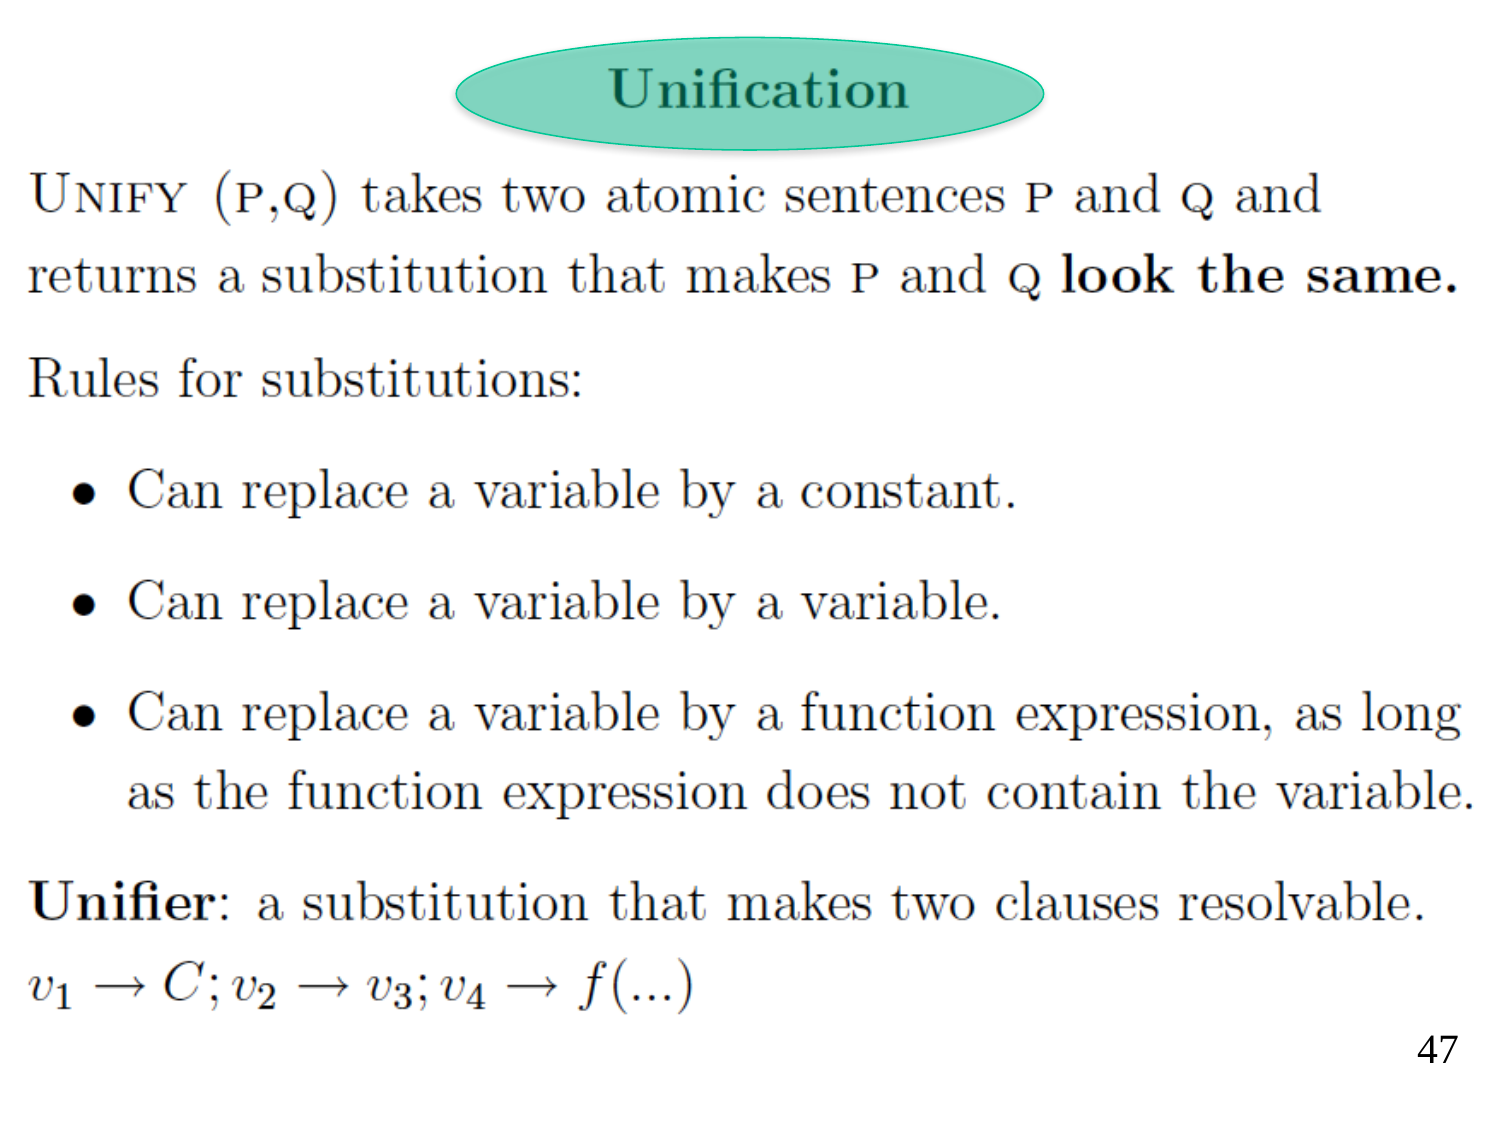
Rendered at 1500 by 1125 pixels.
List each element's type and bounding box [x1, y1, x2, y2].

picture [0, 62, 1500, 1026]
text_box [511, 36, 989, 60]
